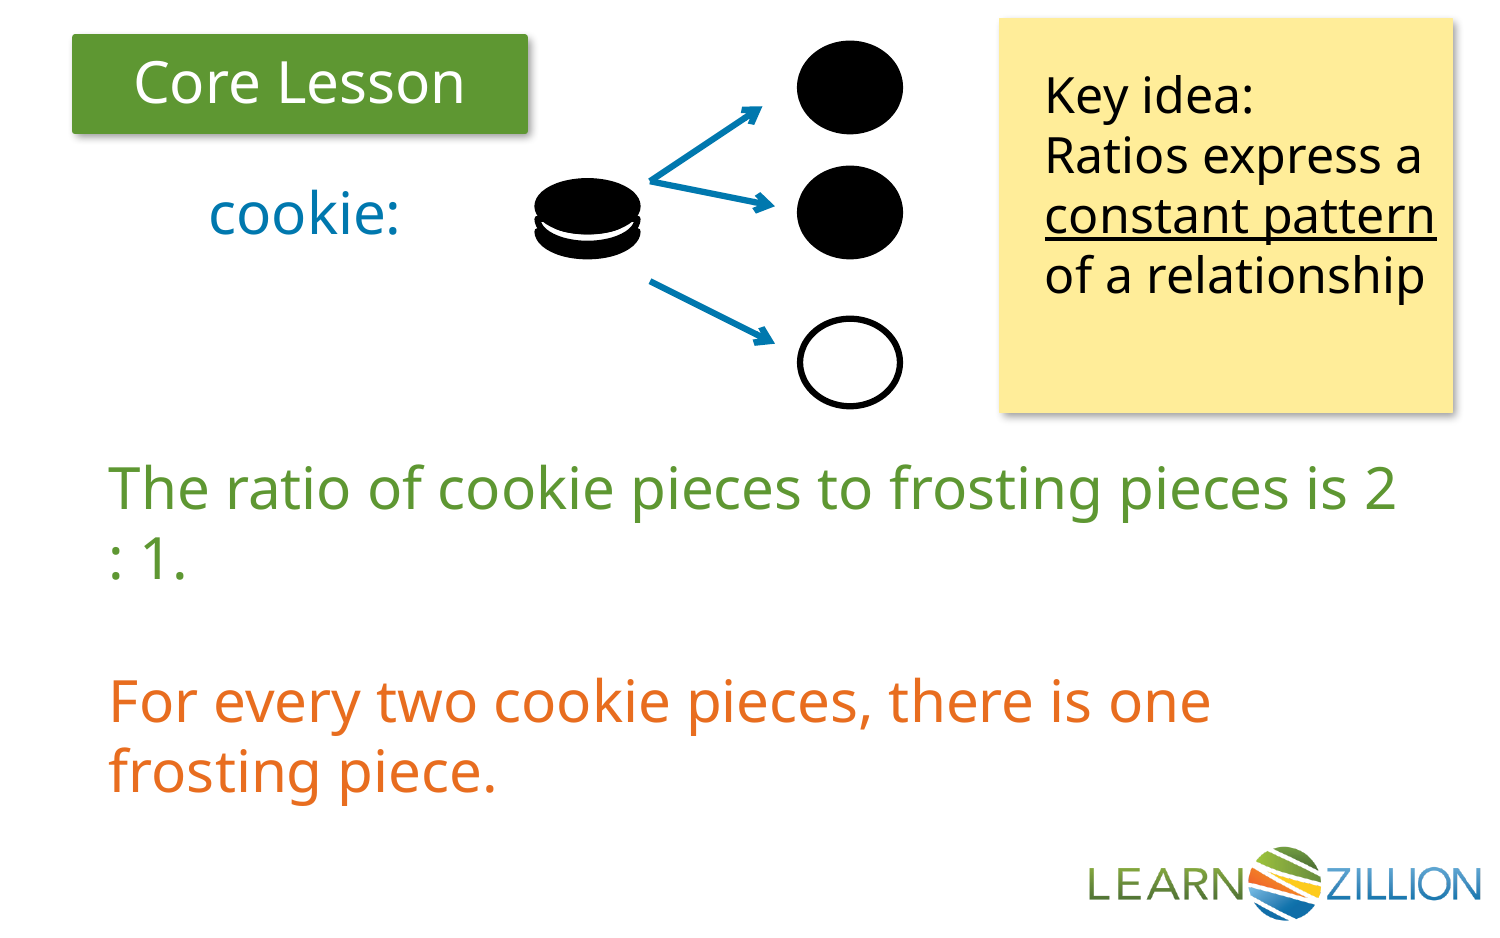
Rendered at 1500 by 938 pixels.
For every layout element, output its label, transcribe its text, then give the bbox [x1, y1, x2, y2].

text_box [799, 317, 901, 408]
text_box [799, 43, 901, 257]
text_box cookie: [193, 168, 488, 282]
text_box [649, 105, 776, 207]
text_box Key idea: Ratios express a constant pattern of a relationship [999, 18, 1453, 413]
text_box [649, 280, 776, 344]
text_box For every two cookie pieces, there is one frosting piece. [93, 656, 1426, 769]
picture [1087, 843, 1482, 923]
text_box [537, 180, 638, 257]
text_box The ratio of cookie pieces to frosting pieces is 2 : 1. [93, 443, 1426, 632]
